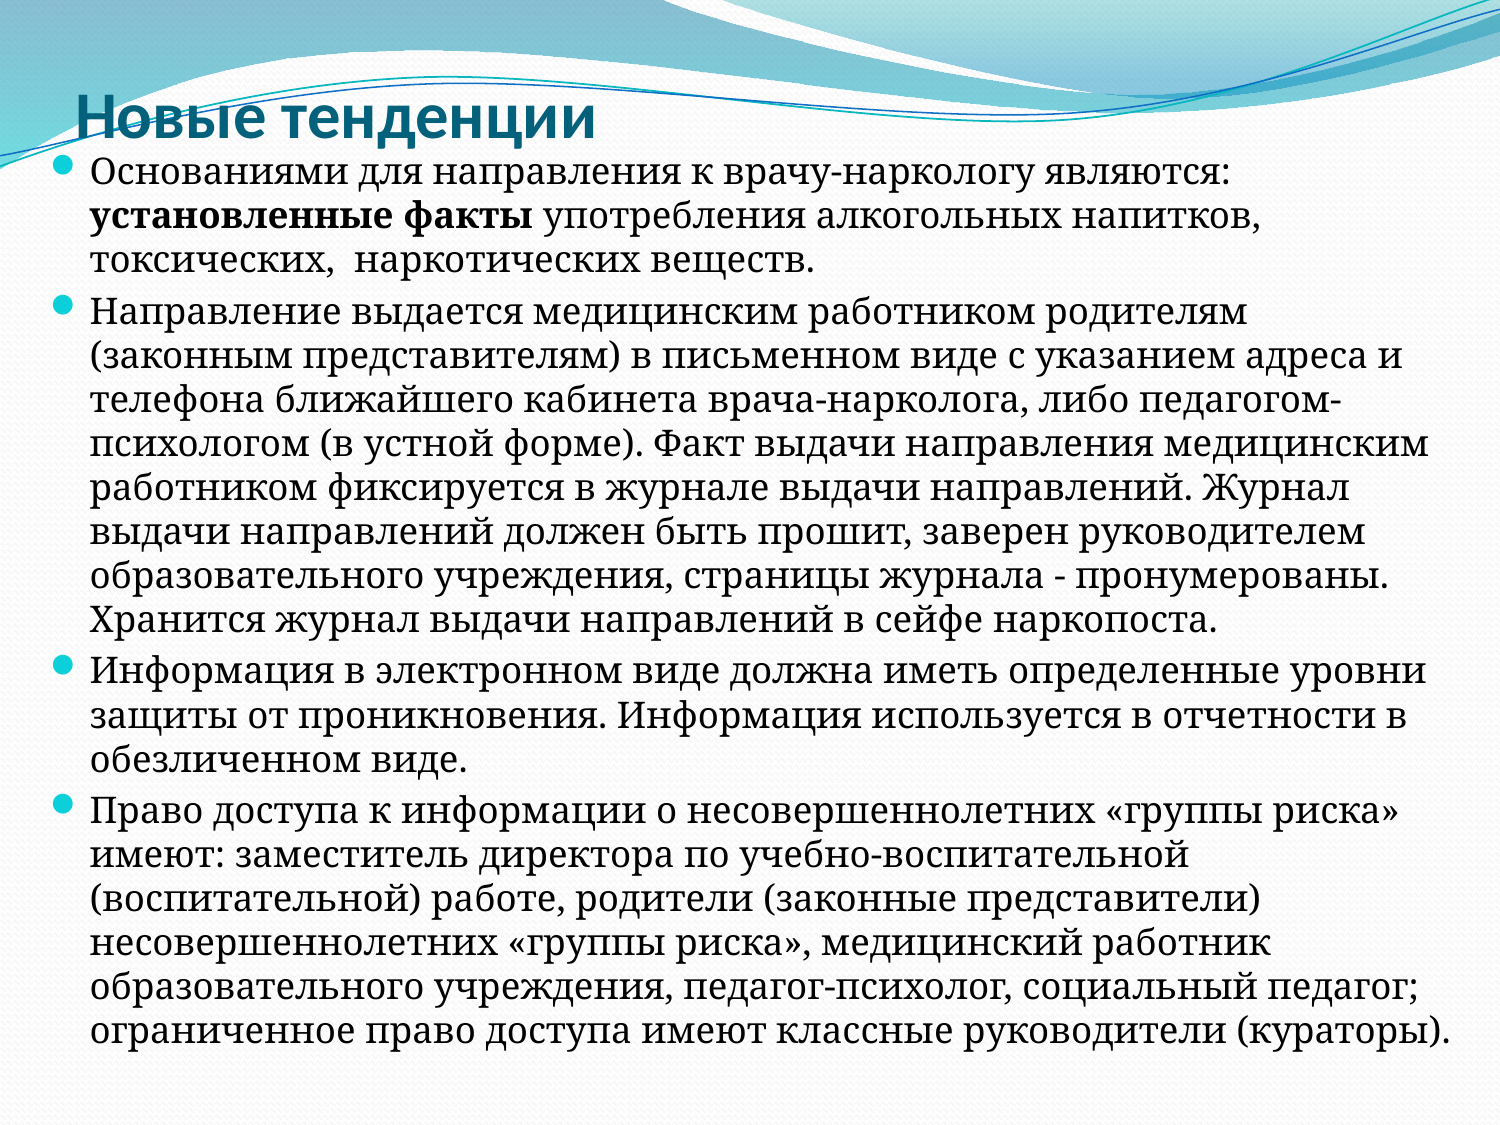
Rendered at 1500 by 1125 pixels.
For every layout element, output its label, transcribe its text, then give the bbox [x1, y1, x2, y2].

list Основаниями для направления к врачу-наркологу являются: установленные факты употребления алкогольных напитков, токсических, наркотических веществ. Направление выдается медицинским работником родителям (законным представителям) в письменном виде с указанием адреса и телефона ближайшего кабинета врача-нарколога, либо педагогом-психологом (в устной форме). Факт выдачи направления медицинским работником фиксируется в журнале выдачи направлений. Журнал выдачи направлений должен быть прошит, заверен руководителем образовательного учреждения, страницы журнала - пронумерованы. Хранится журнал выдачи направлений в сейфе наркопоста. Информация в электронном виде должна иметь определенные уровни защиты от проникновения. Информация используется в отчетности в обезличенном виде. Право доступа к информации о несовершеннолетних «группы риска» имеют: заместитель директора по учебно-воспитательной (воспитательной) работе, родители (законные представители) несовершеннолетних «группы риска», медицинский работник образовательного учреждения, педагог-психолог, социальный педагог; ограниченное право доступа имеют классные руководители (кураторы). [35, 140, 1477, 1102]
title Новые тенденции [75, 45, 1425, 140]
